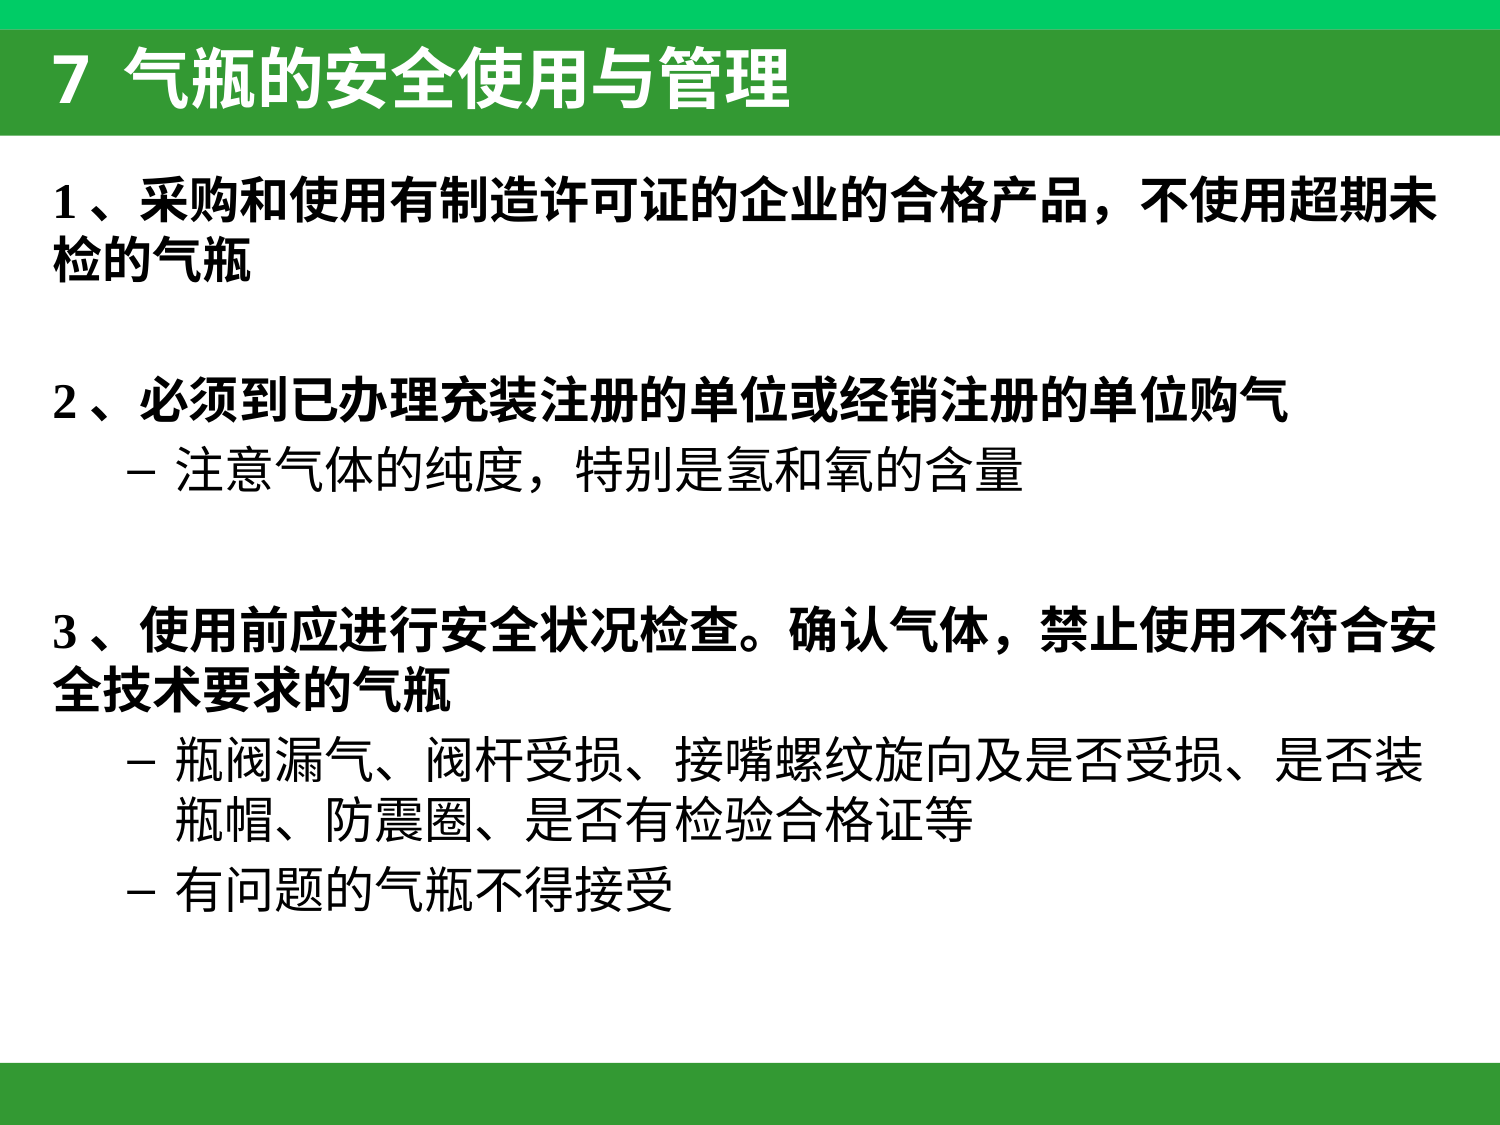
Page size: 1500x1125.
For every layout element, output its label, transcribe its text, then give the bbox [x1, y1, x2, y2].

title 7 气瓶的安全使用与管理 [36, 17, 1457, 138]
list 1、采购和使用有制造许可证的企业的合格产品，不使用超期未检的气瓶 2、必须到已办理充装注册的单位或经销注册的单位购气 注意气体的纯度，特别是氢和氧的含量 3、使用前应进行安全状况检查。确认气体，禁止使用不符合安全技术要求的气瓶 瓶阀漏气、阀杆受损、接嘴螺纹旋向及是否受损、是否装瓶帽、防震圈、是否有检验合格证等 有问题的气瓶不得接受 [36, 160, 1457, 1036]
